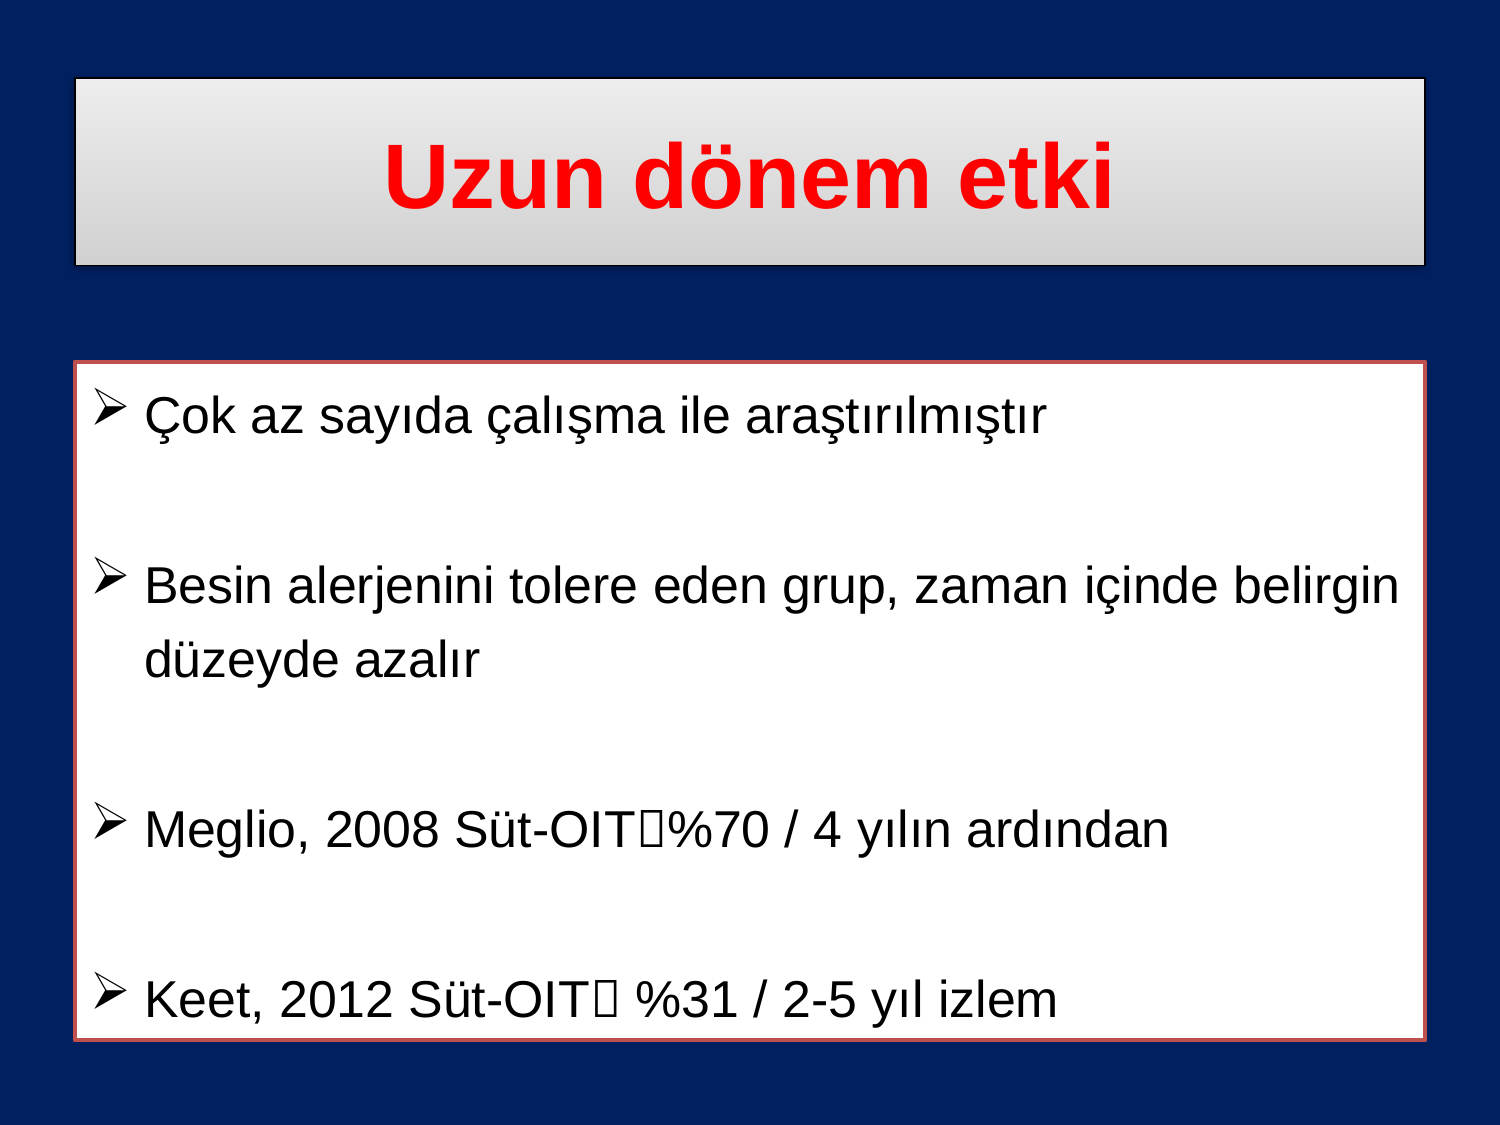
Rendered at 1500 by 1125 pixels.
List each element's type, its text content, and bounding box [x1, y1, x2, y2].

list Çok az sayıda çalışma ile araştırılmıştır Besin alerjenini tolere eden grup, zaman içinde belirgin düzeyde azalır Meglio, 2008 Süt-OIT%70 / 4 yılın ardından Keet, 2012 Süt-OIT %31 / 2-5 yıl izlem [73, 360, 1427, 1042]
title Uzun dönem etki [74, 77, 1426, 266]
